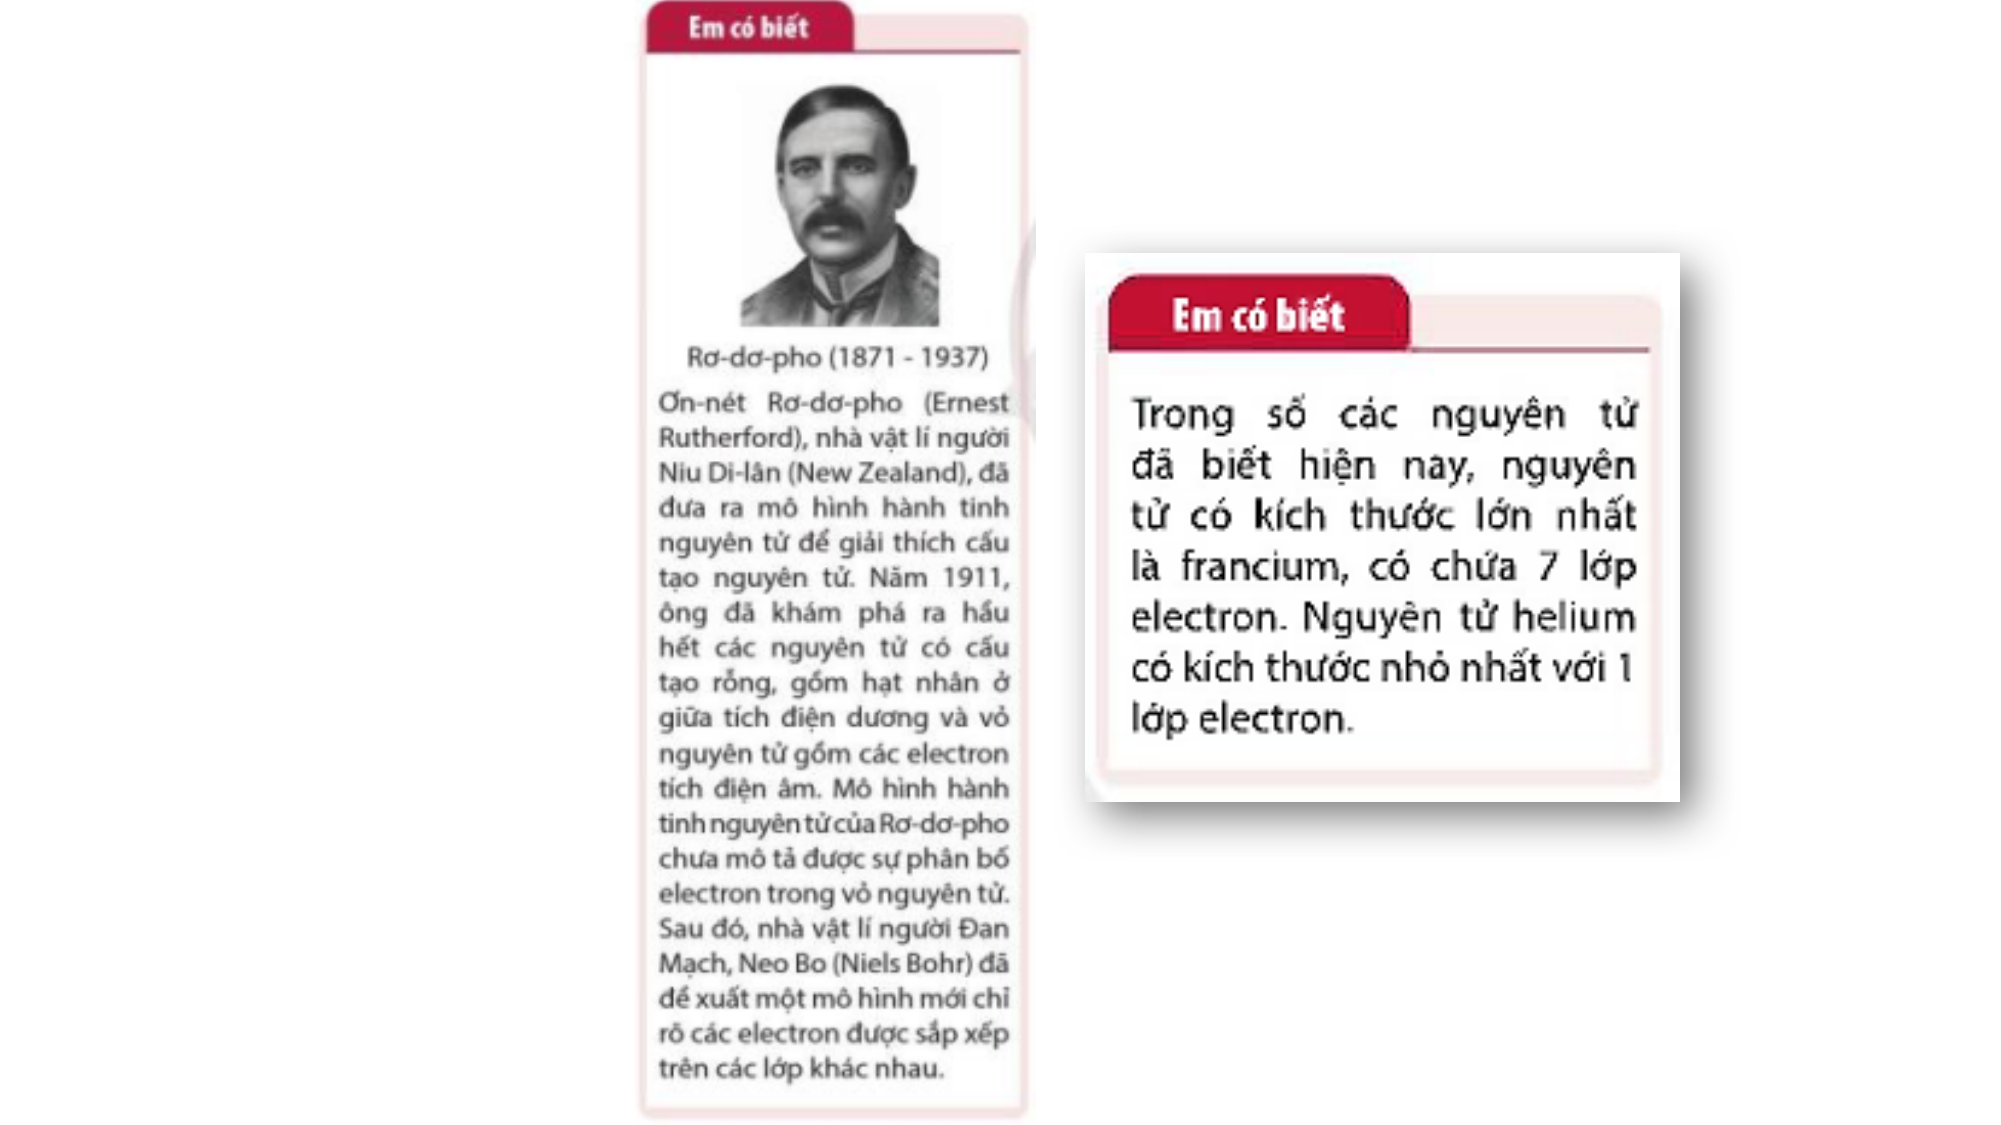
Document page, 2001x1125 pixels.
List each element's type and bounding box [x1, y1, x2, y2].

picture [609, 0, 1036, 1125]
picture [1085, 253, 1680, 802]
